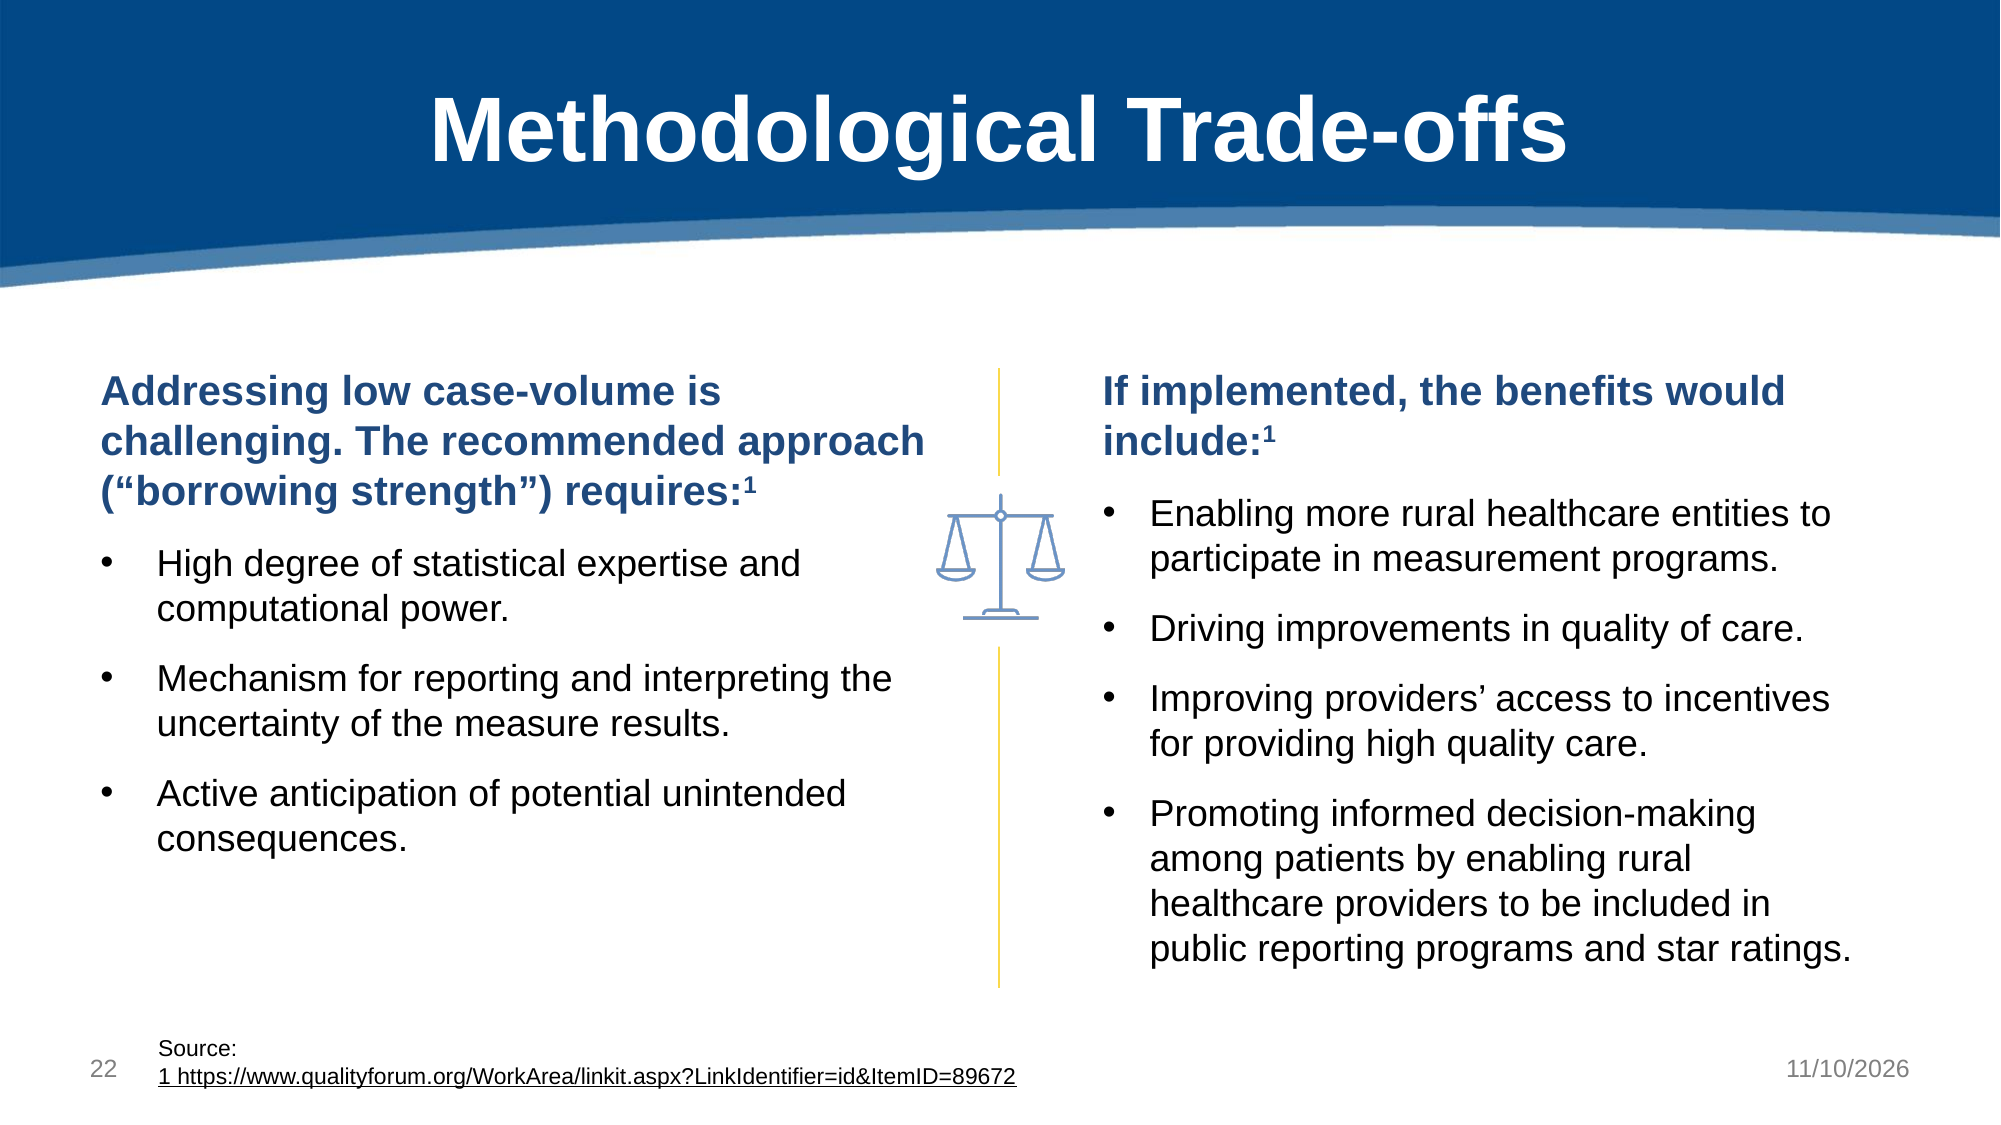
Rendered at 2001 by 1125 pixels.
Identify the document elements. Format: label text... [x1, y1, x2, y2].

text_box Source: 1 https://www.qualityforum.org/WorkArea/linkit.aspx?LinkIdentifier=id&ItemID=89672 [143, 1026, 1039, 1124]
list Addressing low case-volume is challenging. The recommended approach (“borrowing strength”) requires:1 High degree of statistical expertise and computational power. Mechanism for reporting and interpreting the uncertainty of the measure results. Active anticipation of potential unintended consequences. [85, 356, 945, 1037]
picture [0, 0, 2000, 320]
slide_number 21 [75, 1037, 143, 1098]
title Methodological Trade-offs [75, 12, 1925, 238]
text_box If implemented, the benefits would include:1 Enabling more rural healthcare entities to participate in measurement programs. Driving improvements in quality of care. Improving providers’ access to incentives for providing high quality care. Promoting informed decision-making among patients by enabling rural healthcare providers to be included in public reporting programs and star ratings. [1088, 356, 1891, 976]
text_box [911, 367, 1089, 989]
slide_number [1674, 1037, 1925, 1098]
